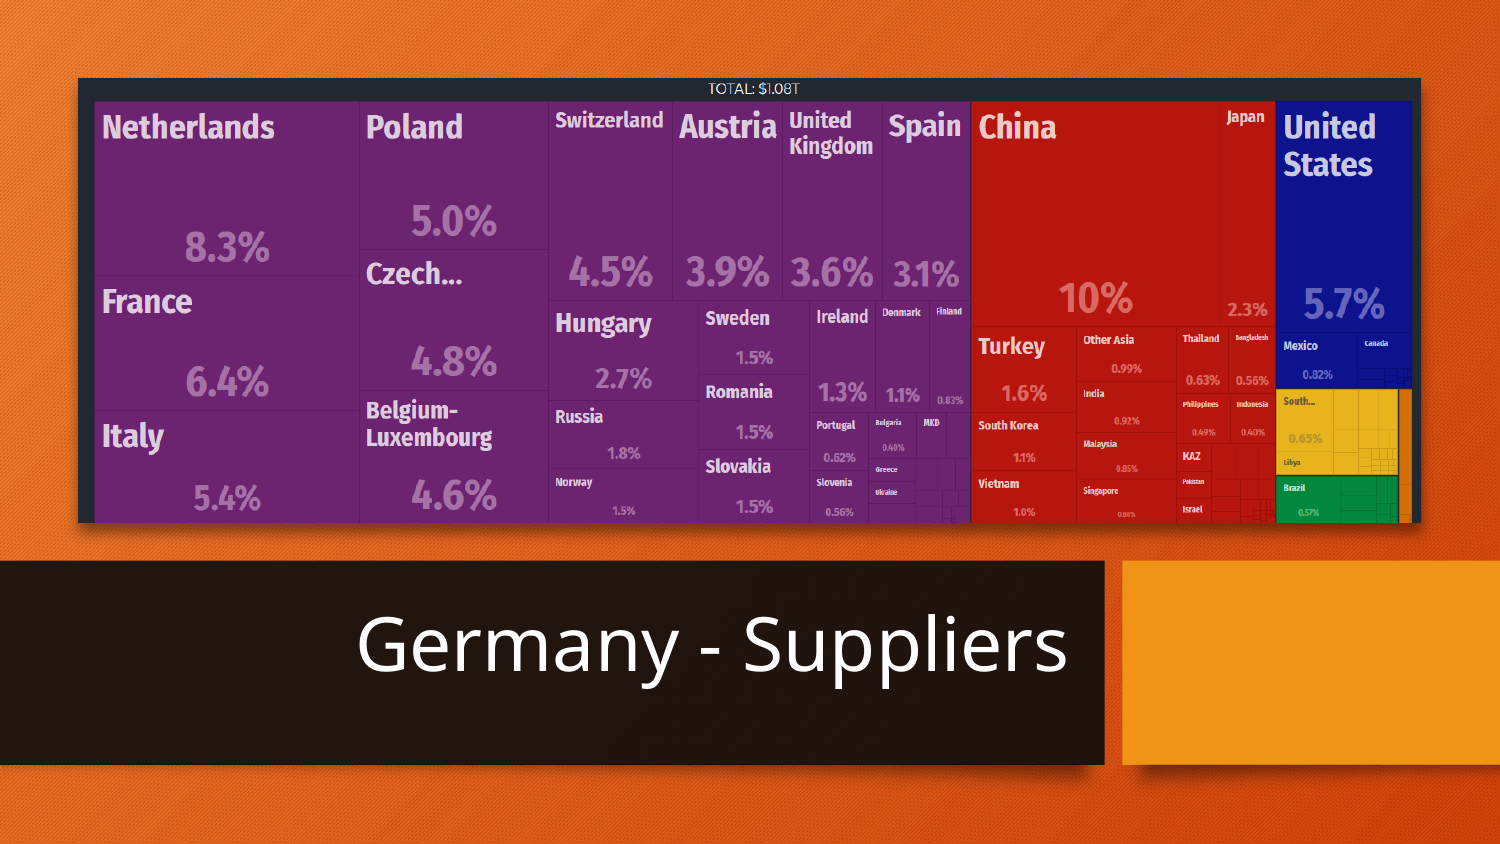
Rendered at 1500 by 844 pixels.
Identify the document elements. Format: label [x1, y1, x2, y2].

picture [77, 78, 1422, 523]
text_box [0, 0, 1500, 844]
